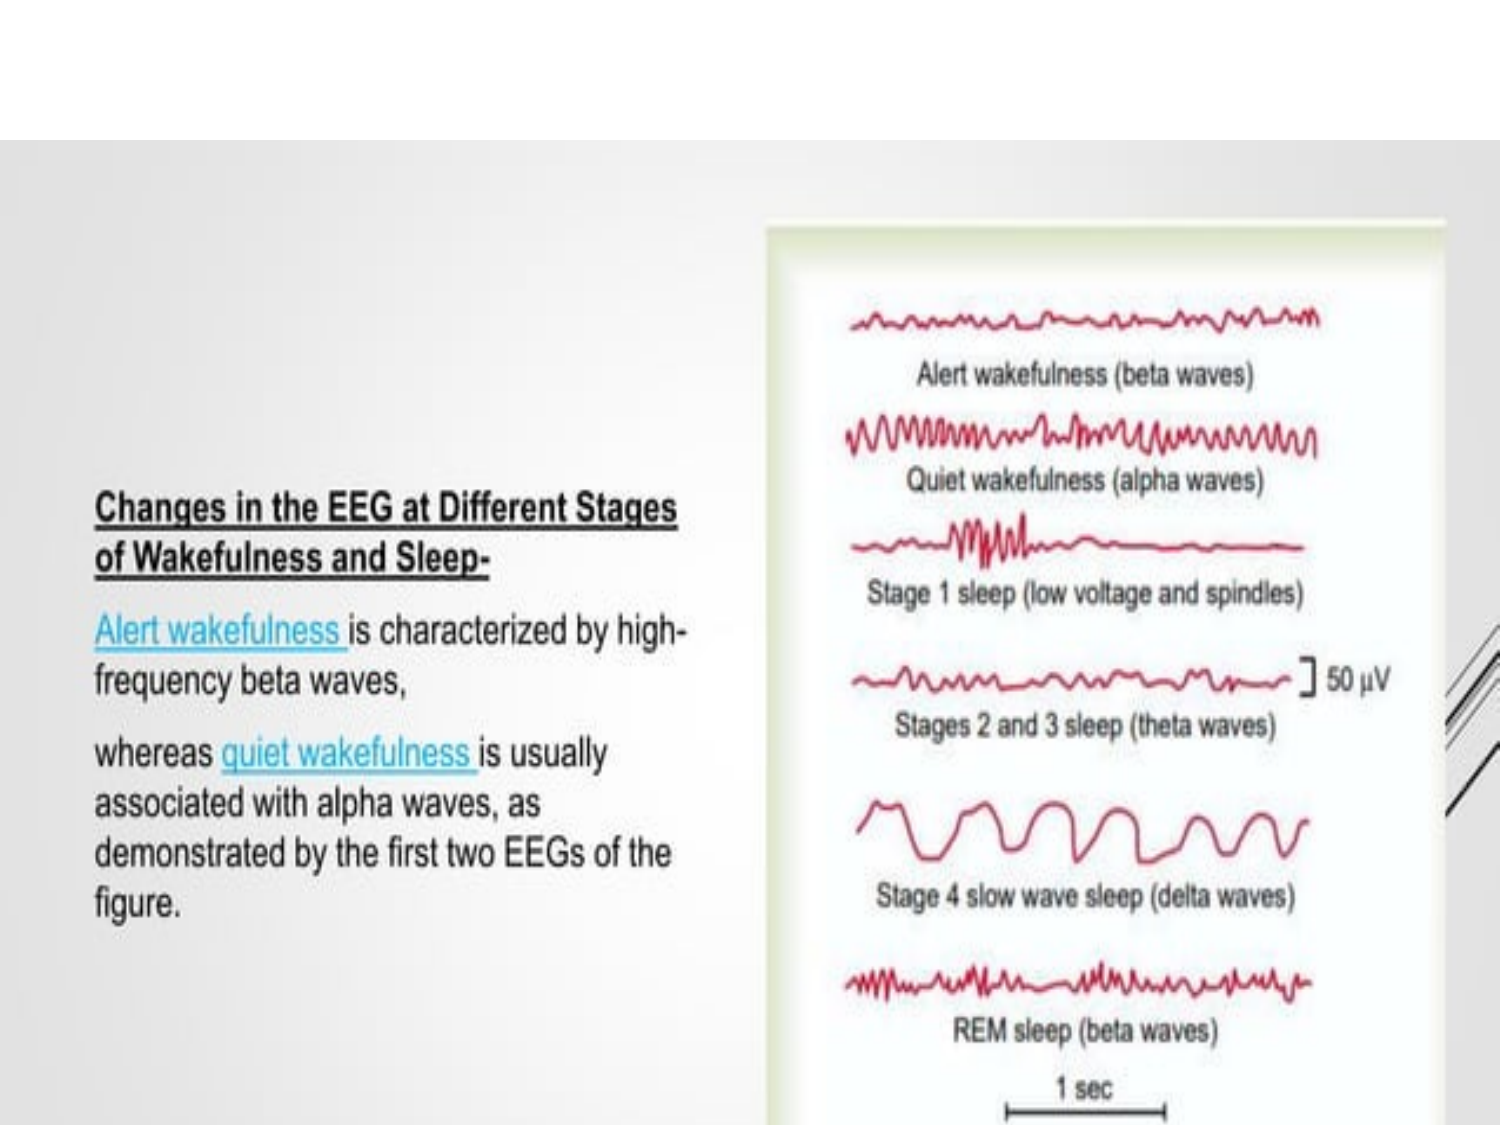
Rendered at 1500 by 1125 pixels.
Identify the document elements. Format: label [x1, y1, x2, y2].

picture [0, 139, 1500, 1125]
